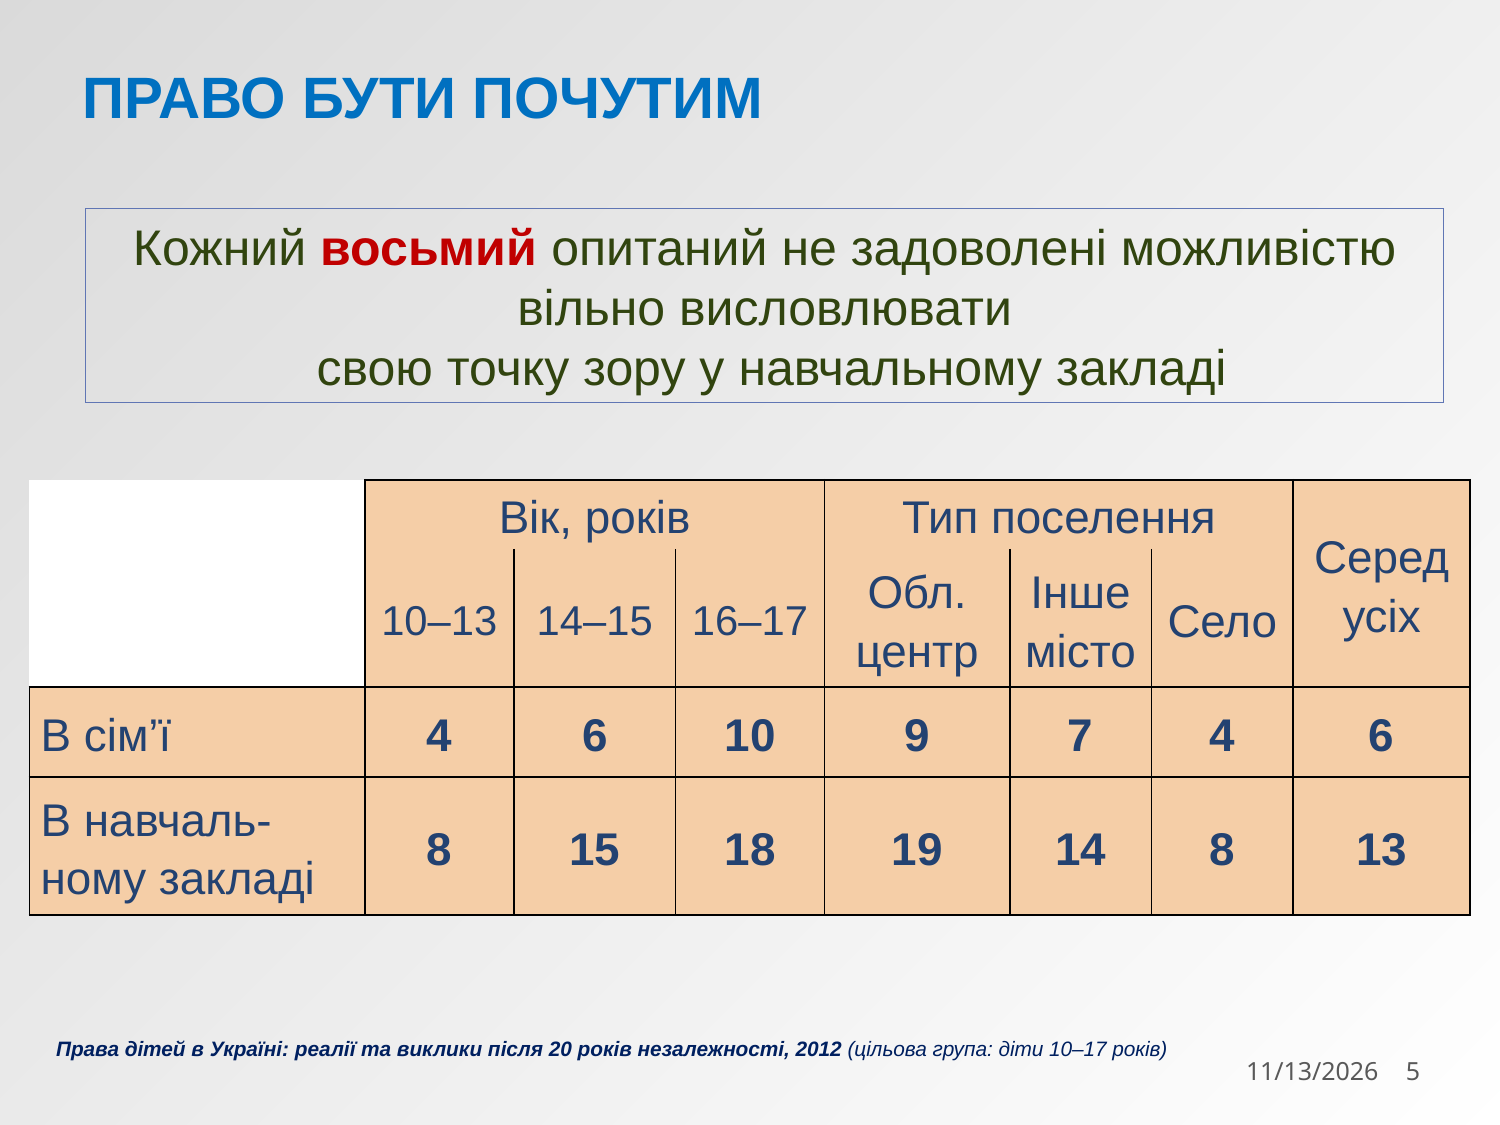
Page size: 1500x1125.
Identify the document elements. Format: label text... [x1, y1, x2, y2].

table_cell Село [1152, 549, 1292, 686]
table_cell 6 [515, 688, 675, 776]
table_cell 18 [676, 778, 824, 914]
table_cell 10 [676, 688, 824, 776]
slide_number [1043, 1042, 1386, 1103]
table_cell 8 [366, 778, 513, 914]
table_cell В навчаль-ному закладі [30, 778, 364, 914]
table_cell 6 [1294, 688, 1469, 776]
table_cell 7 [1011, 688, 1151, 776]
slide_number 5 [1401, 1042, 1494, 1103]
table_header [29, 480, 364, 686]
table_cell 15 [515, 778, 675, 914]
table_header Вік, років [366, 481, 824, 549]
table_cell 16–17 [676, 549, 824, 686]
table_cell 14–15 [515, 549, 675, 686]
text_box Права дітей в Україні: реалії та виклики після 20 років незалежності, 2012 (цільова група: діти 10–17 років) [41, 1028, 1471, 1069]
table_cell 19 [825, 778, 1009, 914]
table_cell 13 [1294, 778, 1469, 914]
text_box Кожний восьмий опитаний не задоволені можливістю вільно висловлювати свою точку зору у навчальному закладі [85, 208, 1444, 403]
table_header Тип поселення [825, 481, 1292, 549]
table_cell 14 [1011, 778, 1151, 914]
table_cell Інше місто [1011, 549, 1151, 686]
table_cell Обл. центр [825, 549, 1009, 686]
table_cell 4 [366, 688, 513, 776]
table_cell 4 [1152, 688, 1292, 776]
table_cell 9 [825, 688, 1009, 776]
title ПРАВО БУТИ ПОЧУТИМ [67, 66, 1462, 138]
table_cell 8 [1152, 778, 1292, 914]
table_header Серед усіх [1294, 481, 1469, 686]
table_cell 10–13 [366, 549, 513, 686]
table_cell В сім’ї [30, 688, 364, 776]
